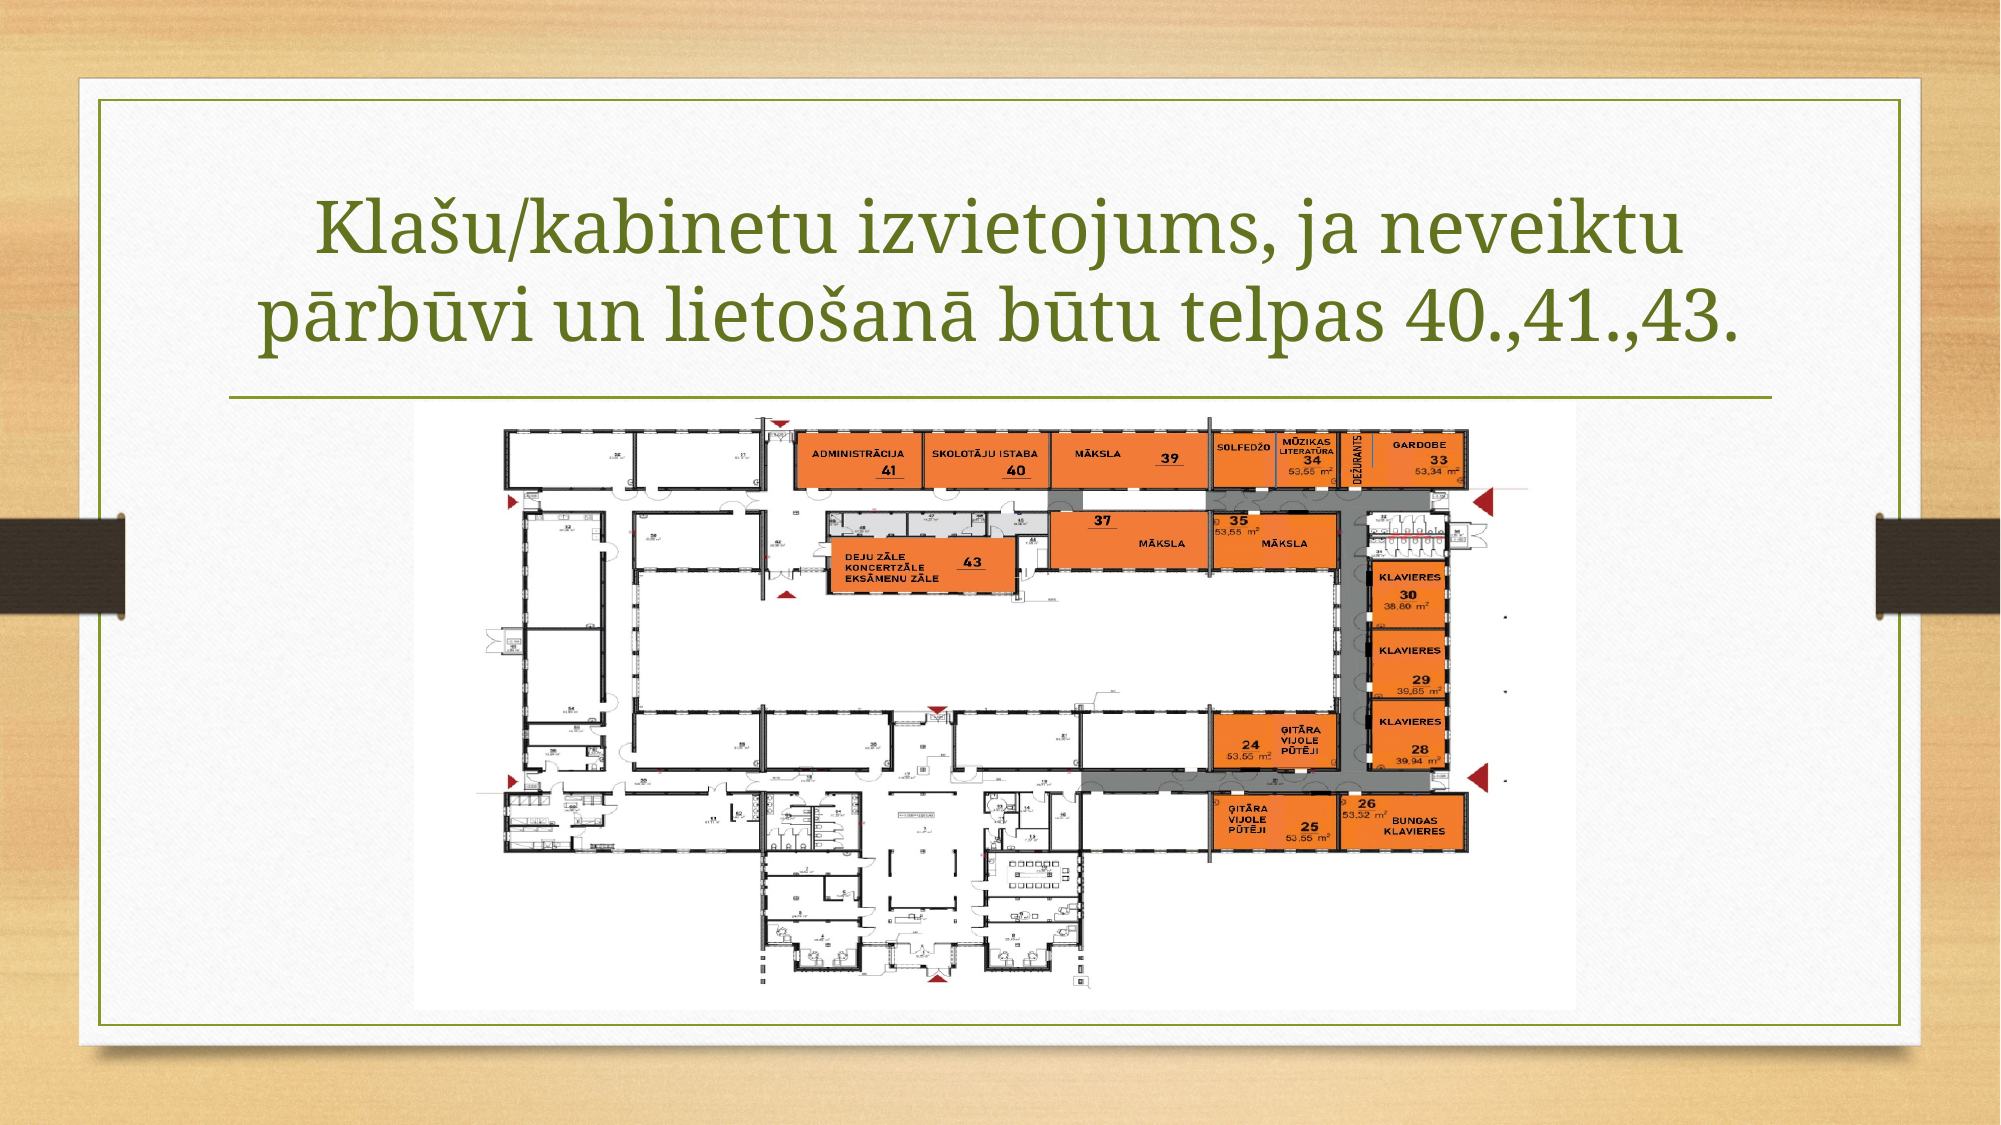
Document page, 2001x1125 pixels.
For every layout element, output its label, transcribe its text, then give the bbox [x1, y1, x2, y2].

title Klašu/kabinetu izvietojums, ja neveiktu pārbūvi un lietošanā būtu telpas 40.,41.,43. [212, 161, 1788, 375]
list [413, 402, 1576, 1011]
picture [0, 0, 2001, 1125]
